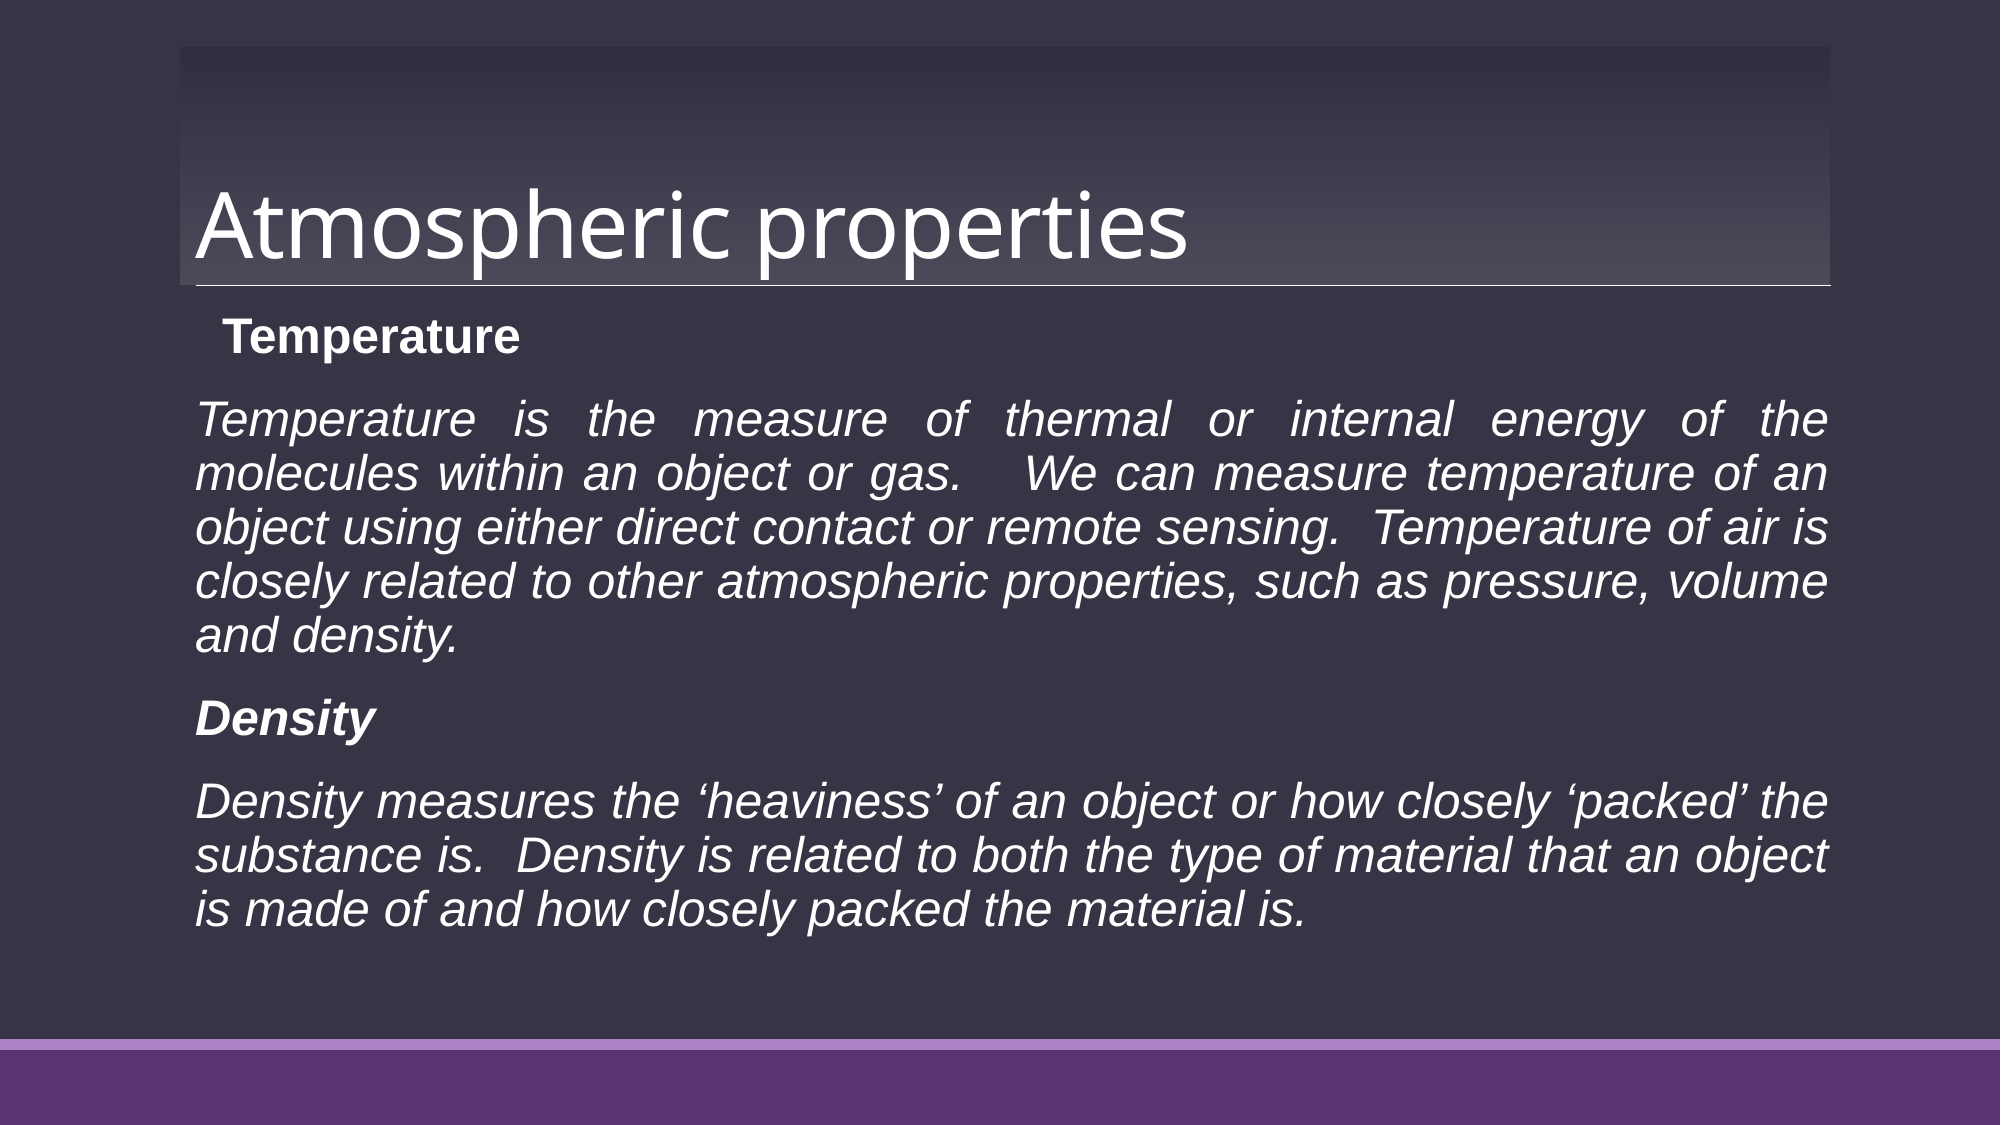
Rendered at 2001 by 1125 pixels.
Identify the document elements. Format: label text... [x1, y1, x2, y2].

title Atmospheric properties [180, 47, 1830, 285]
list Temperature Temperature is the measure of thermal or internal energy of the molecules within an object or gas. We can measure temperature of an object using either direct contact or remote sensing. Temperature of air is closely related to other atmospheric properties, such as pressure, volume and density. Density Density measures the ‘heaviness’ of an object or how closely ‘packed’ the substance is. Density is related to both the type of material that an object is made of and how closely packed the material is. [180, 302, 1830, 963]
